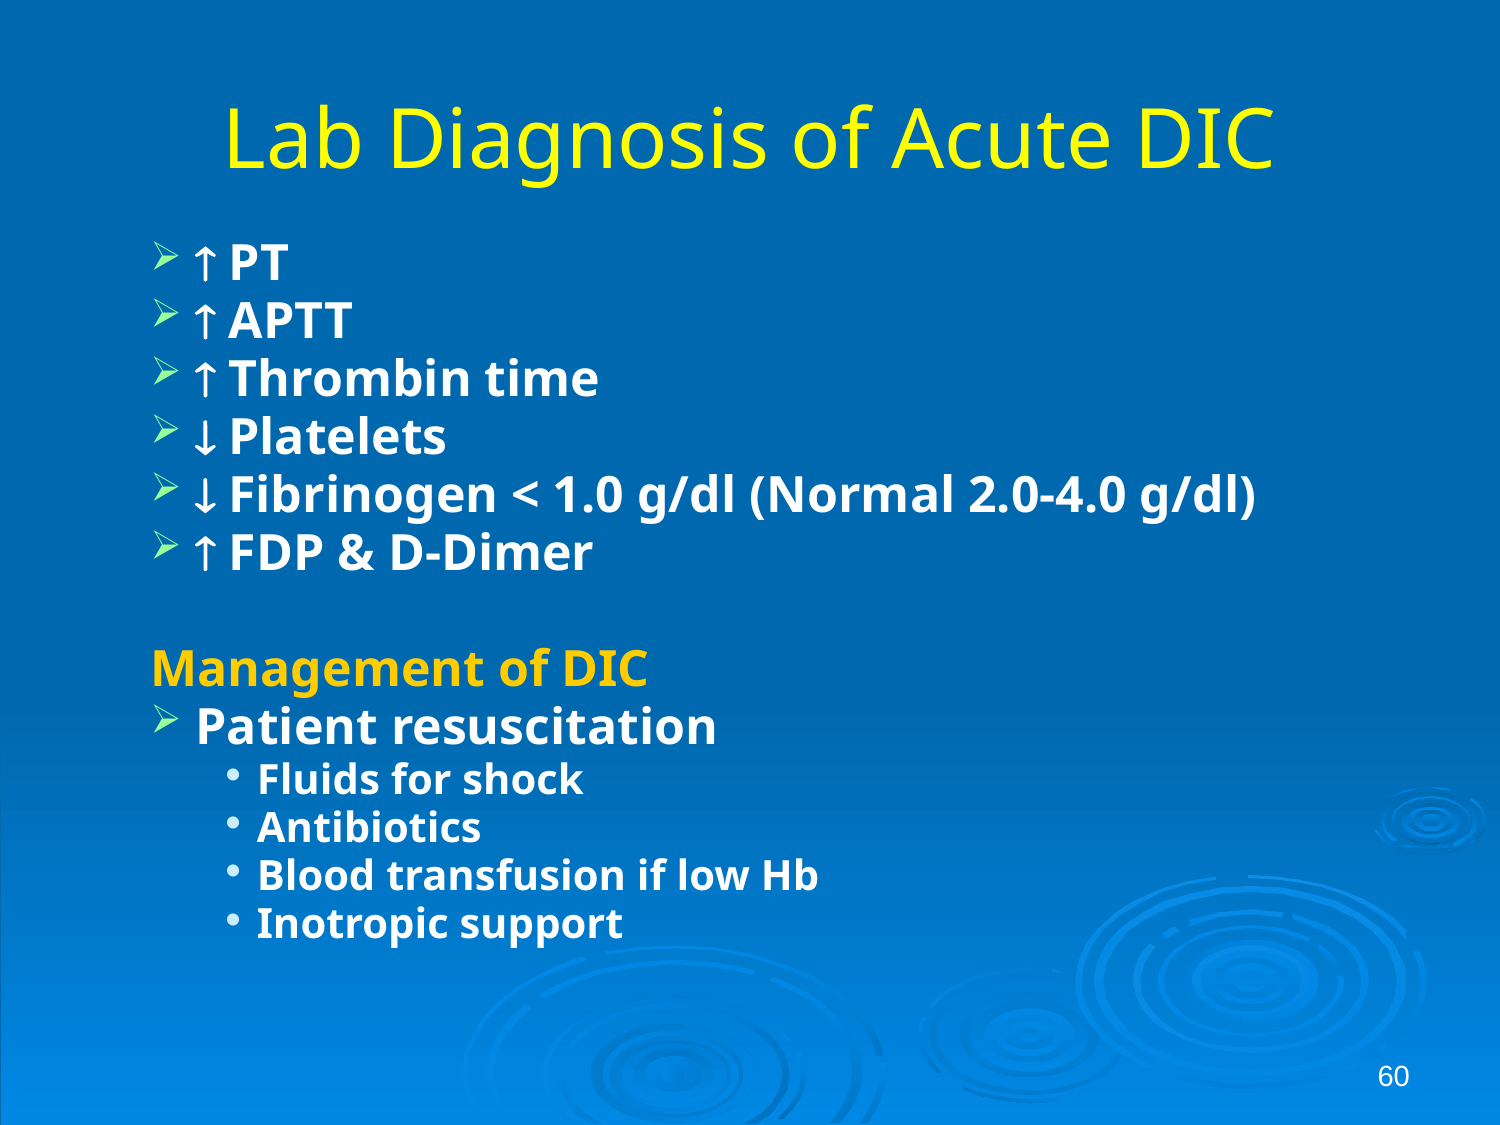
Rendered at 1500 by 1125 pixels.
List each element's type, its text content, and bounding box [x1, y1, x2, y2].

subtitle  PT  APTT  Thrombin time  Platelets  Fibrinogen < 1.0 g/dl (Normal 2.0-4.0 g/dl)  FDP & D-Dimer Management of DIC Patient resuscitation Fluids for shock Antibiotics Blood transfusion if low Hb Inotropic support [135, 234, 1397, 523]
title Lab Diagnosis of Acute DIC [52, 30, 1448, 193]
slide_number 60 [1074, 1024, 1426, 1101]
